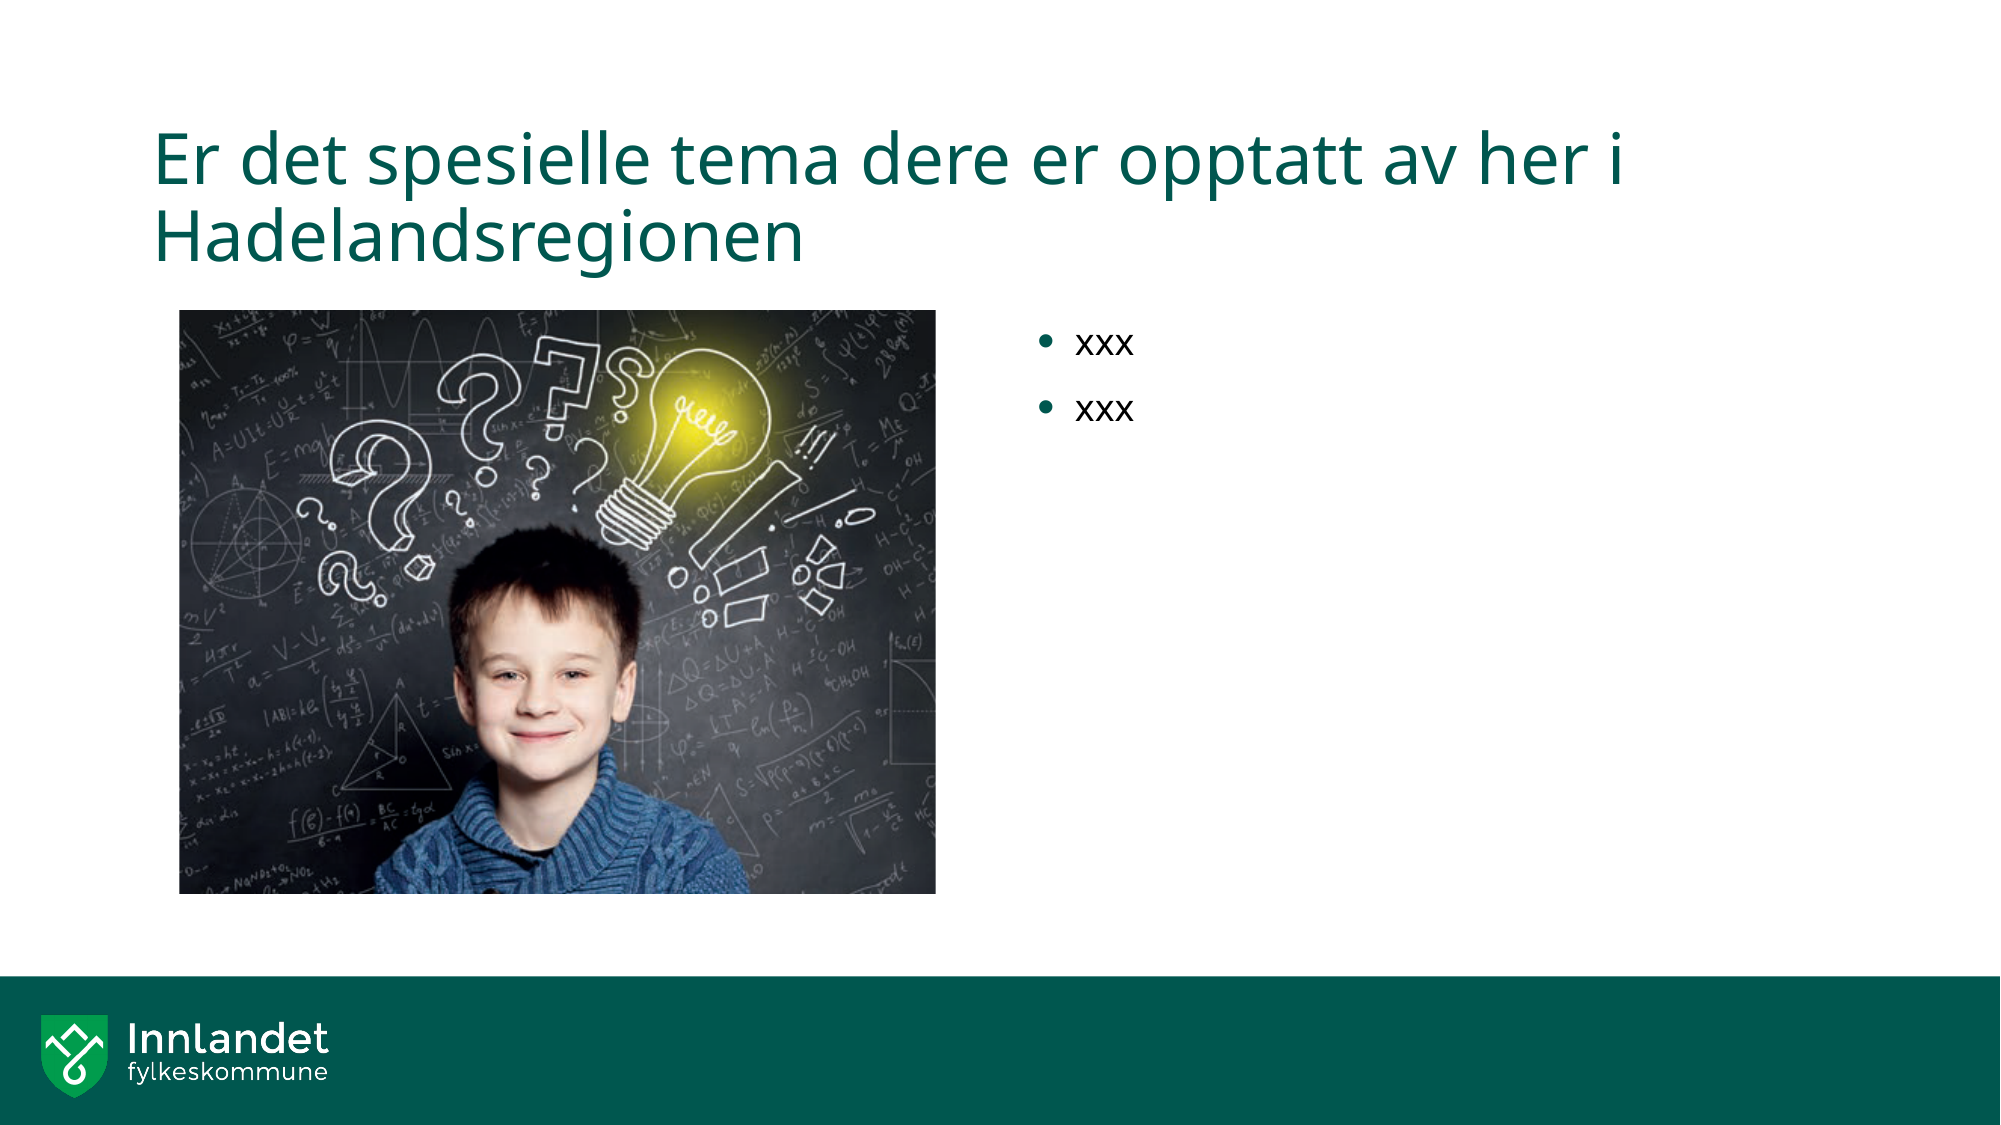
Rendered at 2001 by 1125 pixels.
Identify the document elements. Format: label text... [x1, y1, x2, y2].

picture [179, 310, 936, 894]
picture [21, 987, 352, 1122]
title Er det spesielle tema dere er opptatt av her i Hadelandsregionen [137, 113, 1863, 287]
list xxx xxx [1022, 310, 1863, 894]
